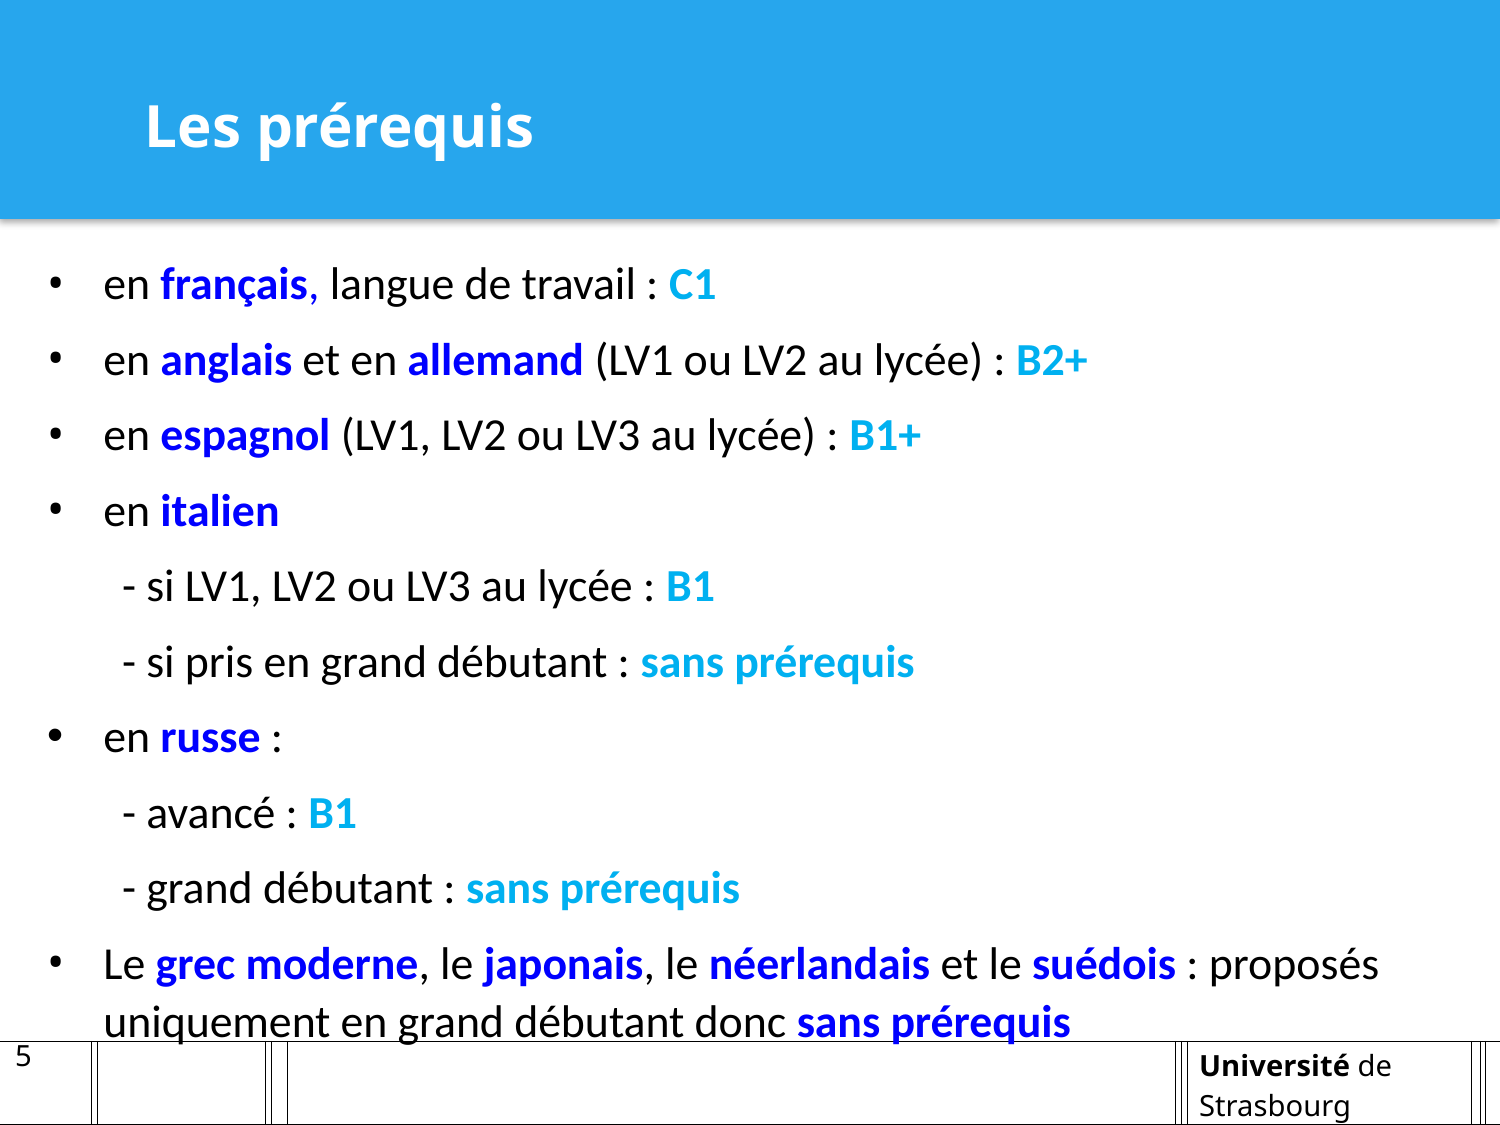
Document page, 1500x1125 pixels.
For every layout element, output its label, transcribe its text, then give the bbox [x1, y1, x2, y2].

list Les prérequis [129, 81, 1339, 189]
slide_number 5 [0, 1035, 92, 1080]
text_box en français, langue de travail : C1 en anglais et en allemand (LV1 ou LV2 au lycée) : B2+ en espagnol (LV1, LV2 ou LV3 au lycée) : B1+ en italien - si LV1, LV2 ou LV3 au lycée : B1 - si pris en grand débutant : sans prérequis en russe : - avancé : B1 - grand débutant : sans prérequis Le grec moderne, le japonais, le néerlandais et le suédois : proposés uniquement en grand débutant donc sans prérequis [32, 242, 1401, 1055]
